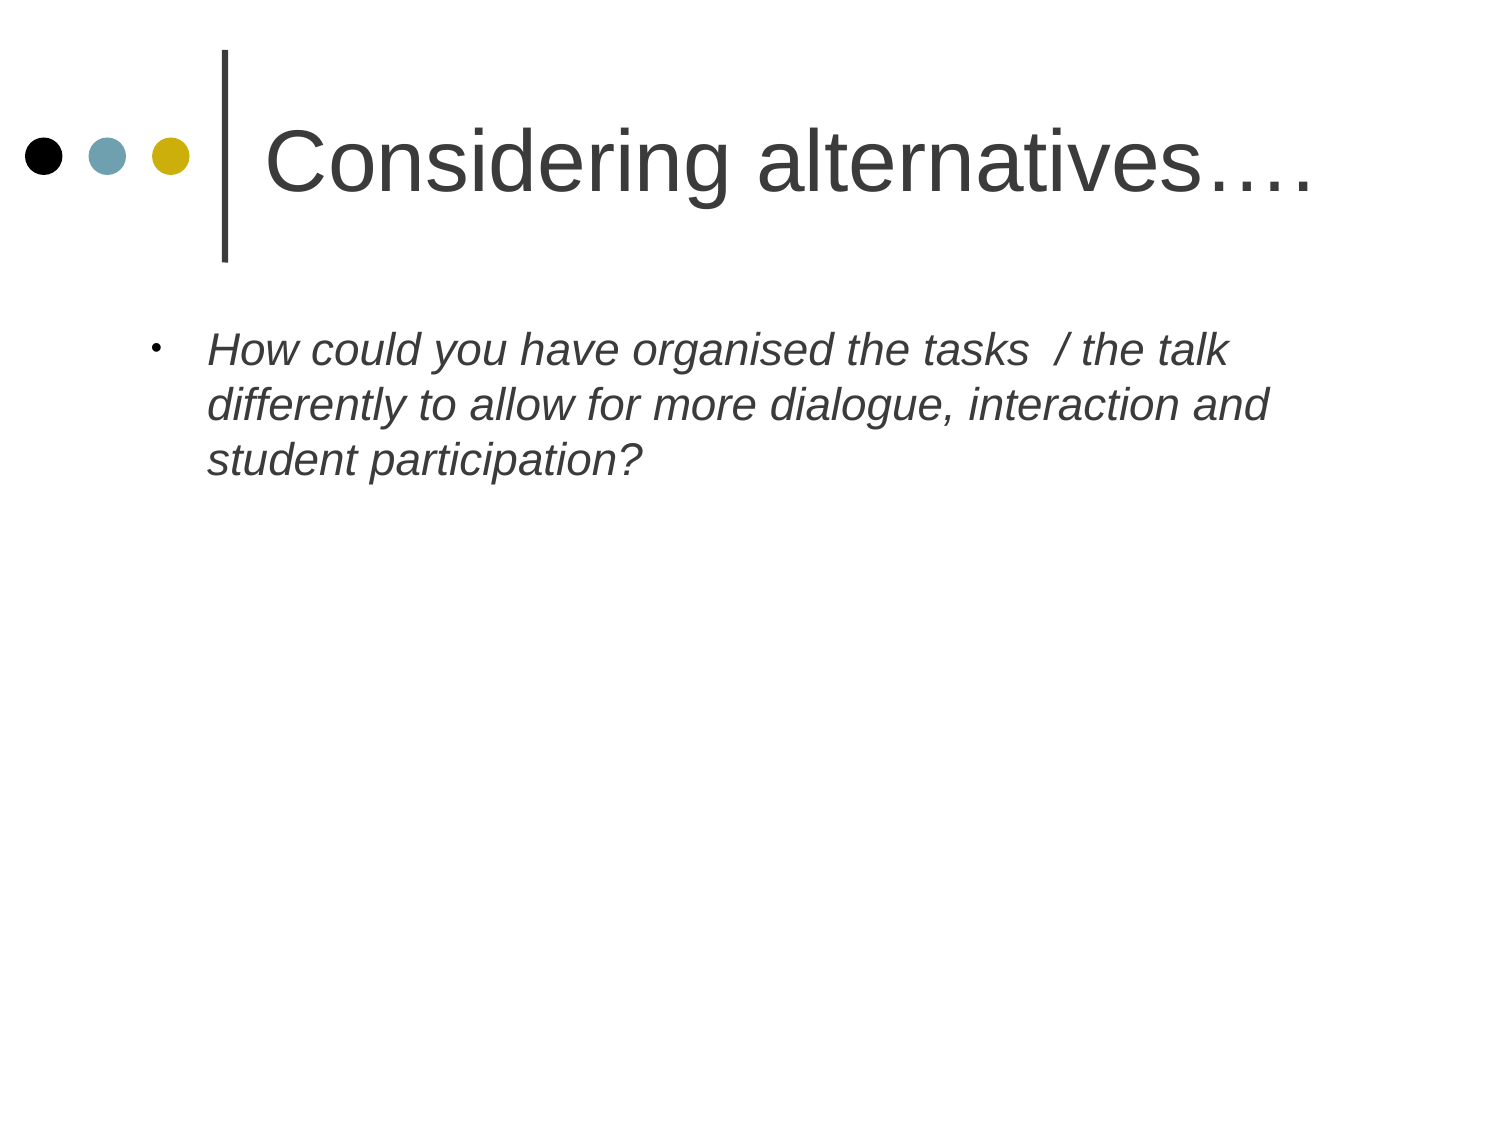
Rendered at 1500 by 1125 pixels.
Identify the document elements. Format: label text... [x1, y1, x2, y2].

title Considering alternatives…. [249, 30, 1401, 282]
list How could you have organised the tasks / the talk differently to allow for more dialogue, interaction and student participation? [135, 312, 1401, 988]
